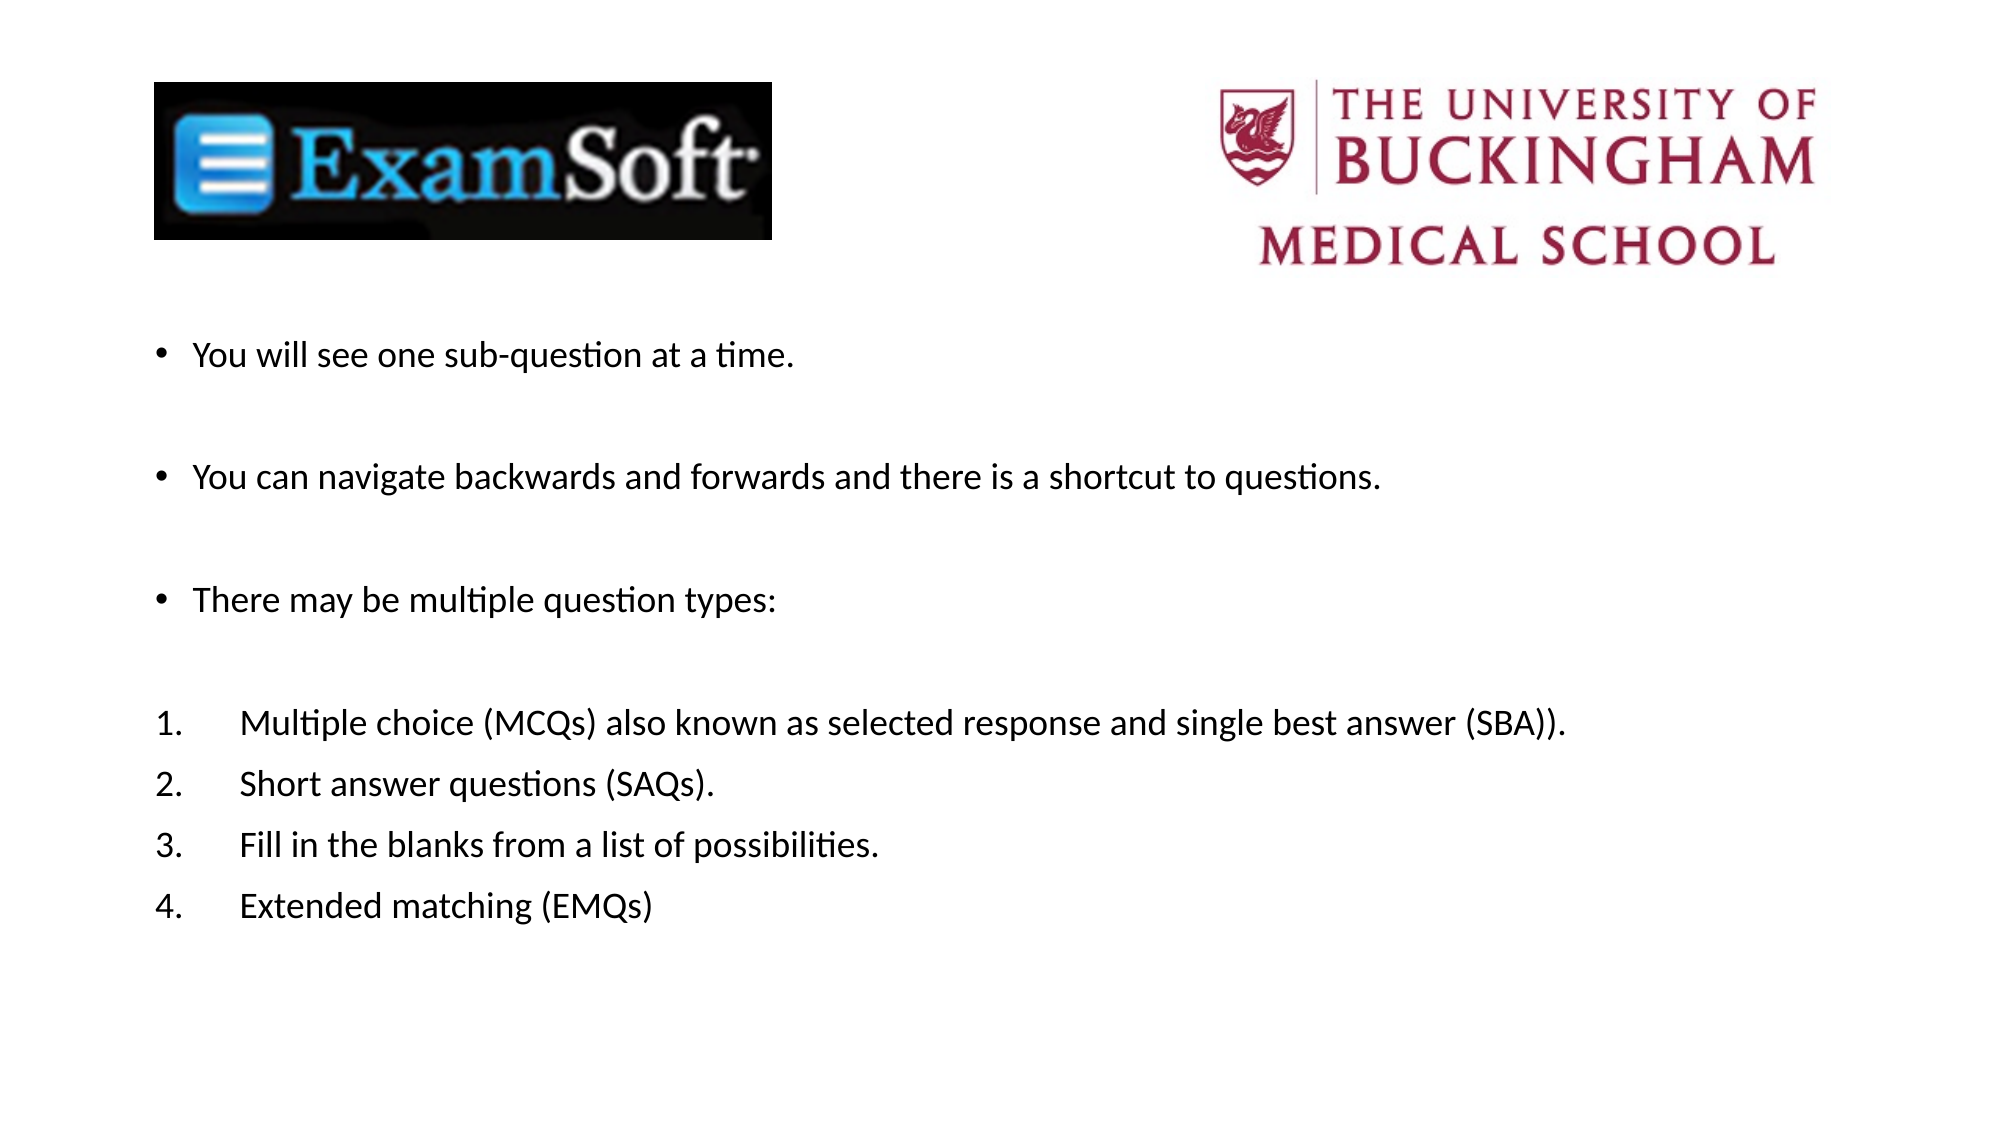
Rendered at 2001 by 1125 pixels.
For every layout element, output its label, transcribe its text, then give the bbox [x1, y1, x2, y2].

list You will see one sub-question at a time. You can navigate backwards and forwards and there is a shortcut to questions. There may be multiple question types: Multiple choice (MCQs) also known as selected response and single best answer (SBA)). Short answer questions (SAQs). Fill in the blanks from a list of possibilities. Extended matching (EMQs) [140, 327, 1866, 977]
picture [1205, 77, 1831, 278]
picture [154, 82, 773, 240]
